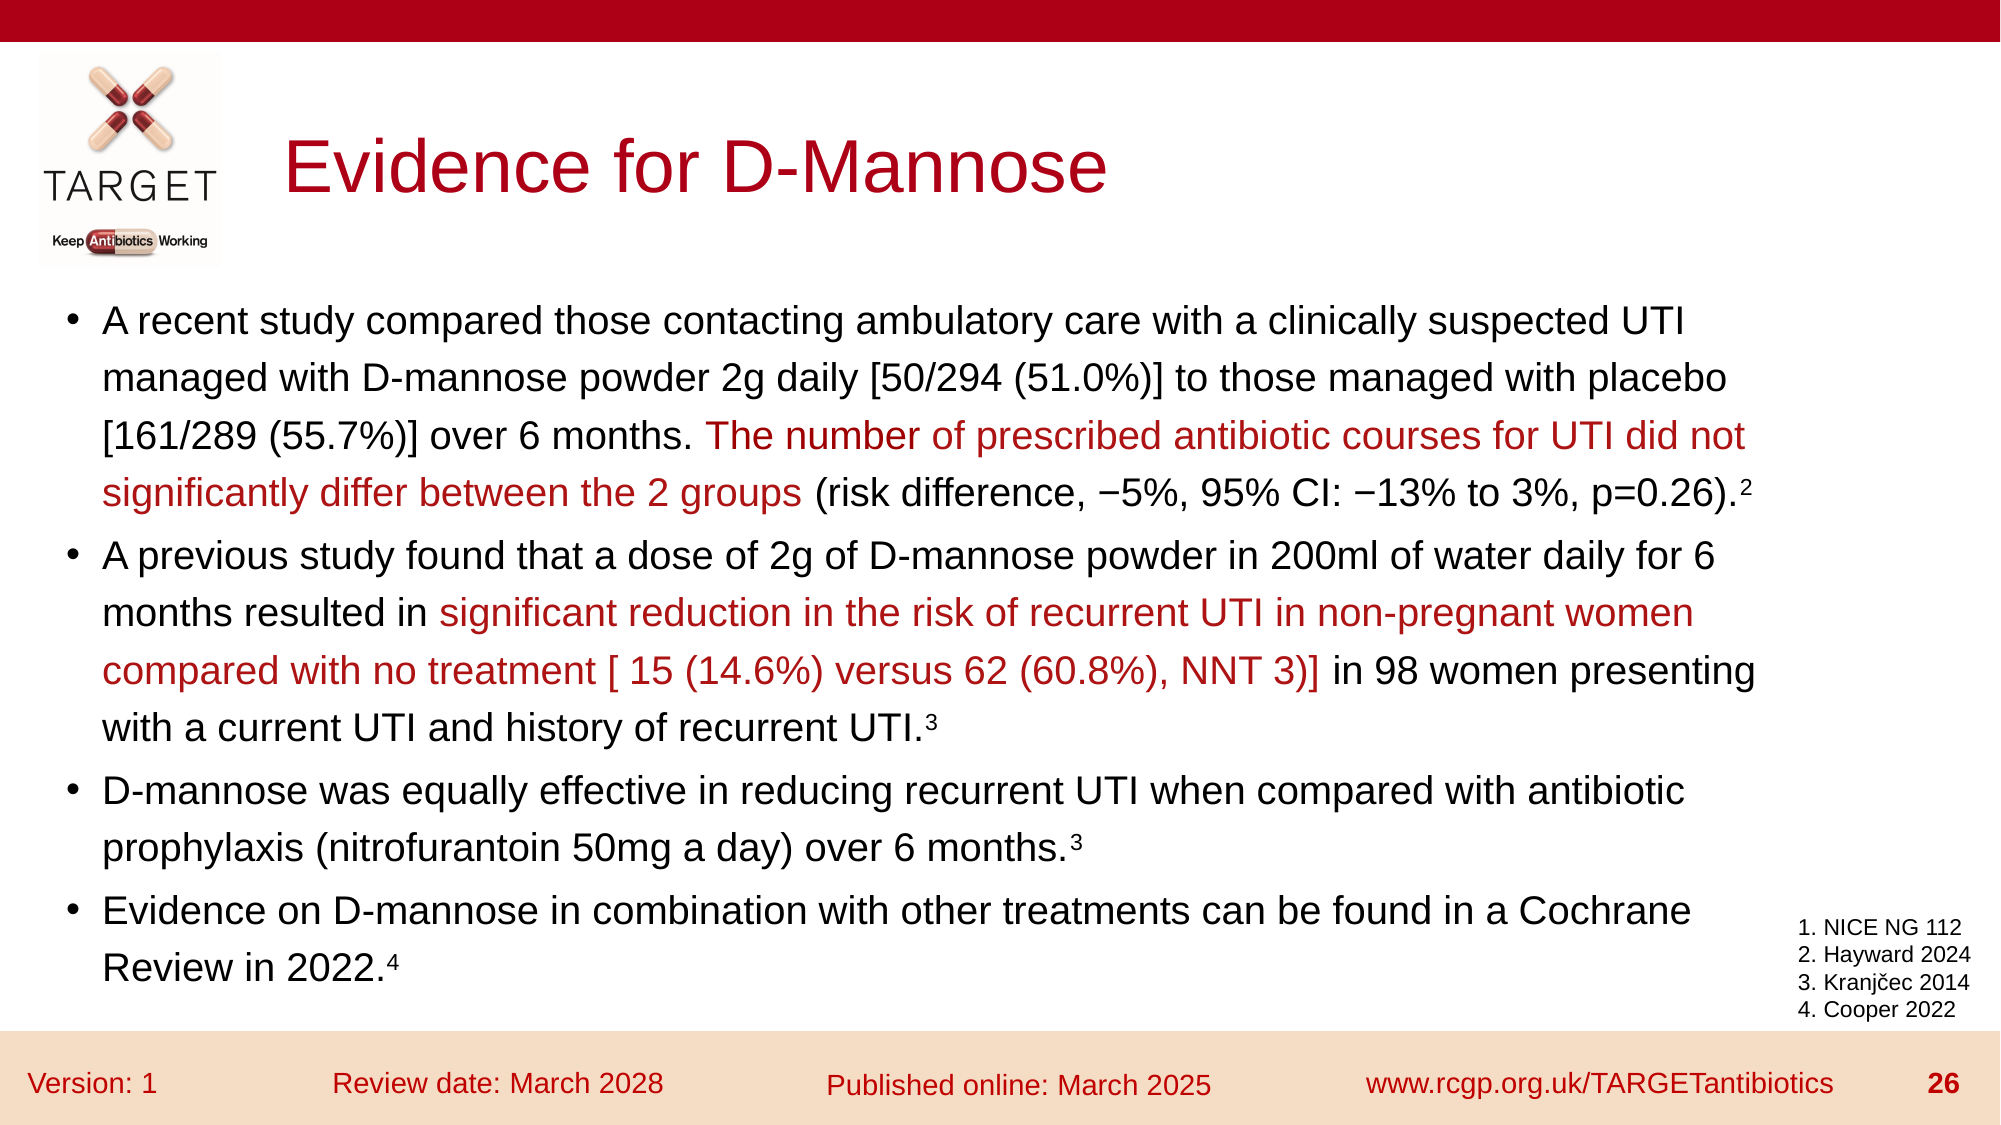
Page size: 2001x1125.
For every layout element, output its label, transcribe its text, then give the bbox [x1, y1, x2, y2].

title Evidence for D-Mannose [269, 59, 2000, 278]
text_box 1. NICE NG 112 2. Hayward 2024 3. Kranjčec 2014 4. Cooper 2022 [1783, 905, 2000, 1030]
picture [39, 52, 221, 267]
list A recent study compared those contacting ambulatory care with a clinically suspected UTI managed with D-mannose powder 2g daily [50/294 (51.0%)] to those managed with placebo [161/289 (55.7%)] over 6 months. The number of prescribed antibiotic courses for UTI did not significantly differ between the 2 groups (risk difference, −5%, 95% CI: −13% to 3%, p=0.26).2 A previous study found that a dose of 2g of D-mannose powder in 200ml of water daily for 6 months resulted in significant reduction in the risk of recurrent UTI in non-pregnant women compared with no treatment [ 15 (14.6%) versus 62 (60.8%), NNT 3)] in 98 women presenting with a current UTI and history of recurrent UTI.3 D-mannose was equally effective in reducing recurrent UTI when compared with antibiotic prophylaxis (nitrofurantoin 50mg a day) over 6 months.3 Evidence on D-mannose in combination with other treatments can be found in a Cochrane Review in 2022.4 [51, 277, 1843, 1032]
